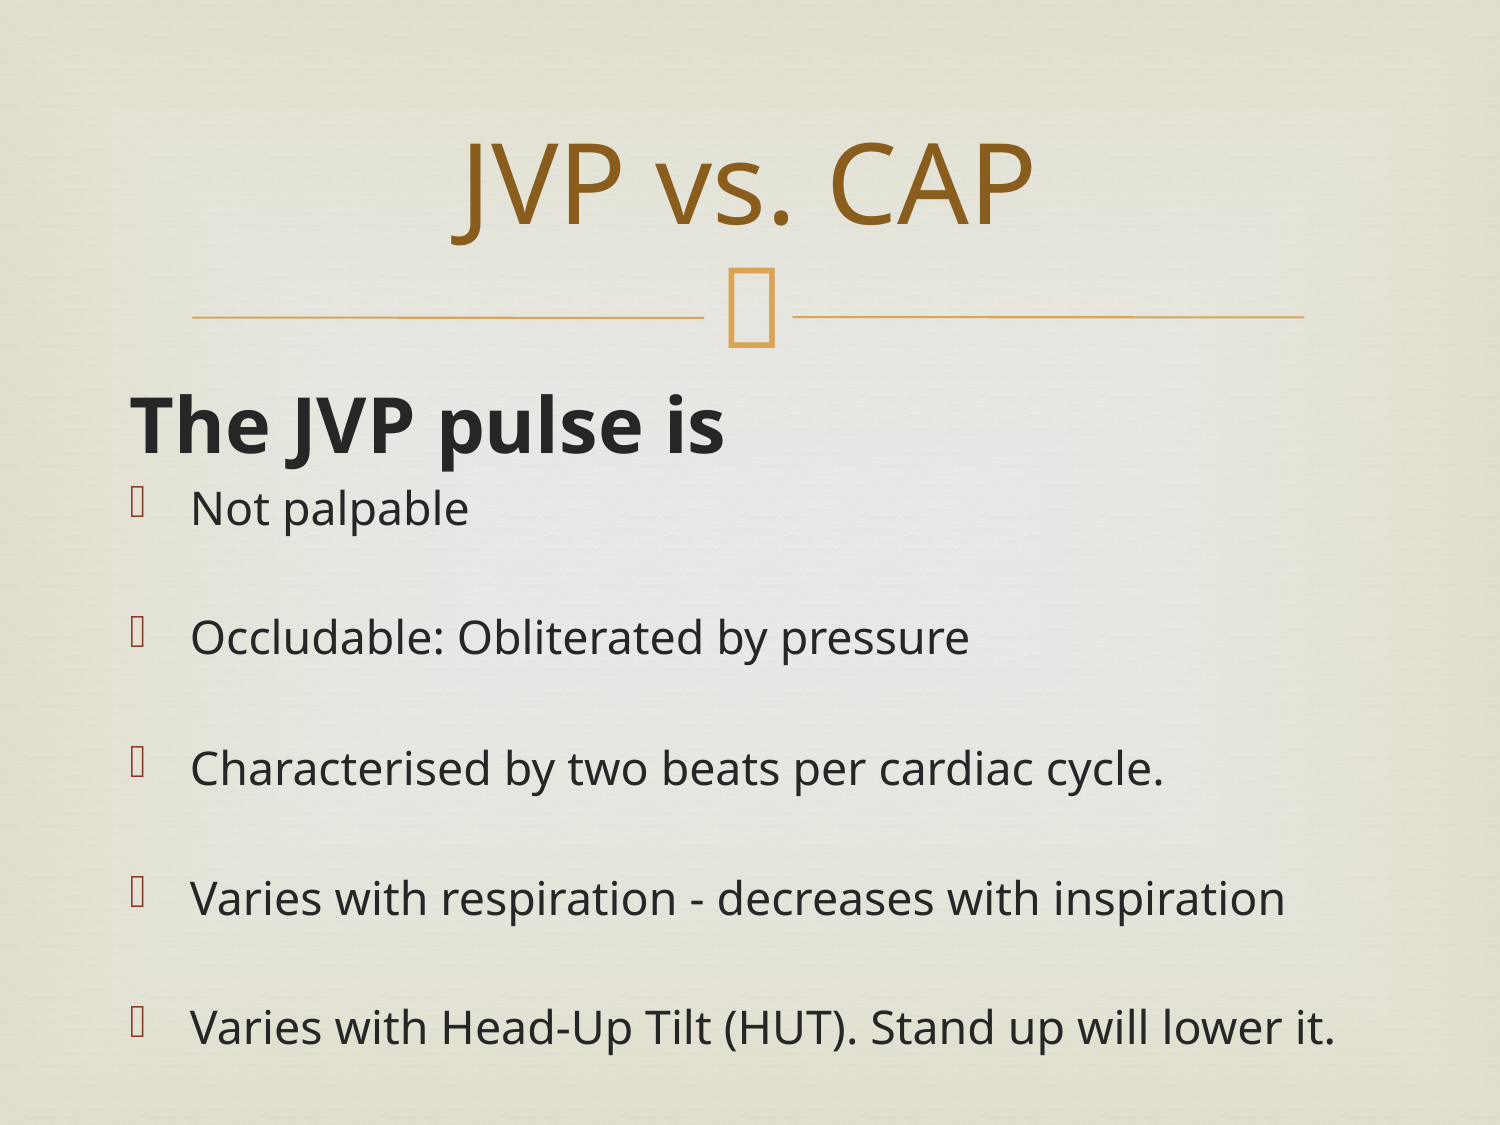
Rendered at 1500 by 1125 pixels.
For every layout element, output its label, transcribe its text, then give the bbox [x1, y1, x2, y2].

list The JVP pulse is Not palpable Occludable: Obliterated by pressure Characterised by two beats per cardiac cycle. Varies with respiration - decreases with inspiration Varies with Head-Up Tilt (HUT). Stand up will lower it. [114, 368, 1386, 1075]
title JVP vs. CAP [112, 93, 1386, 267]
